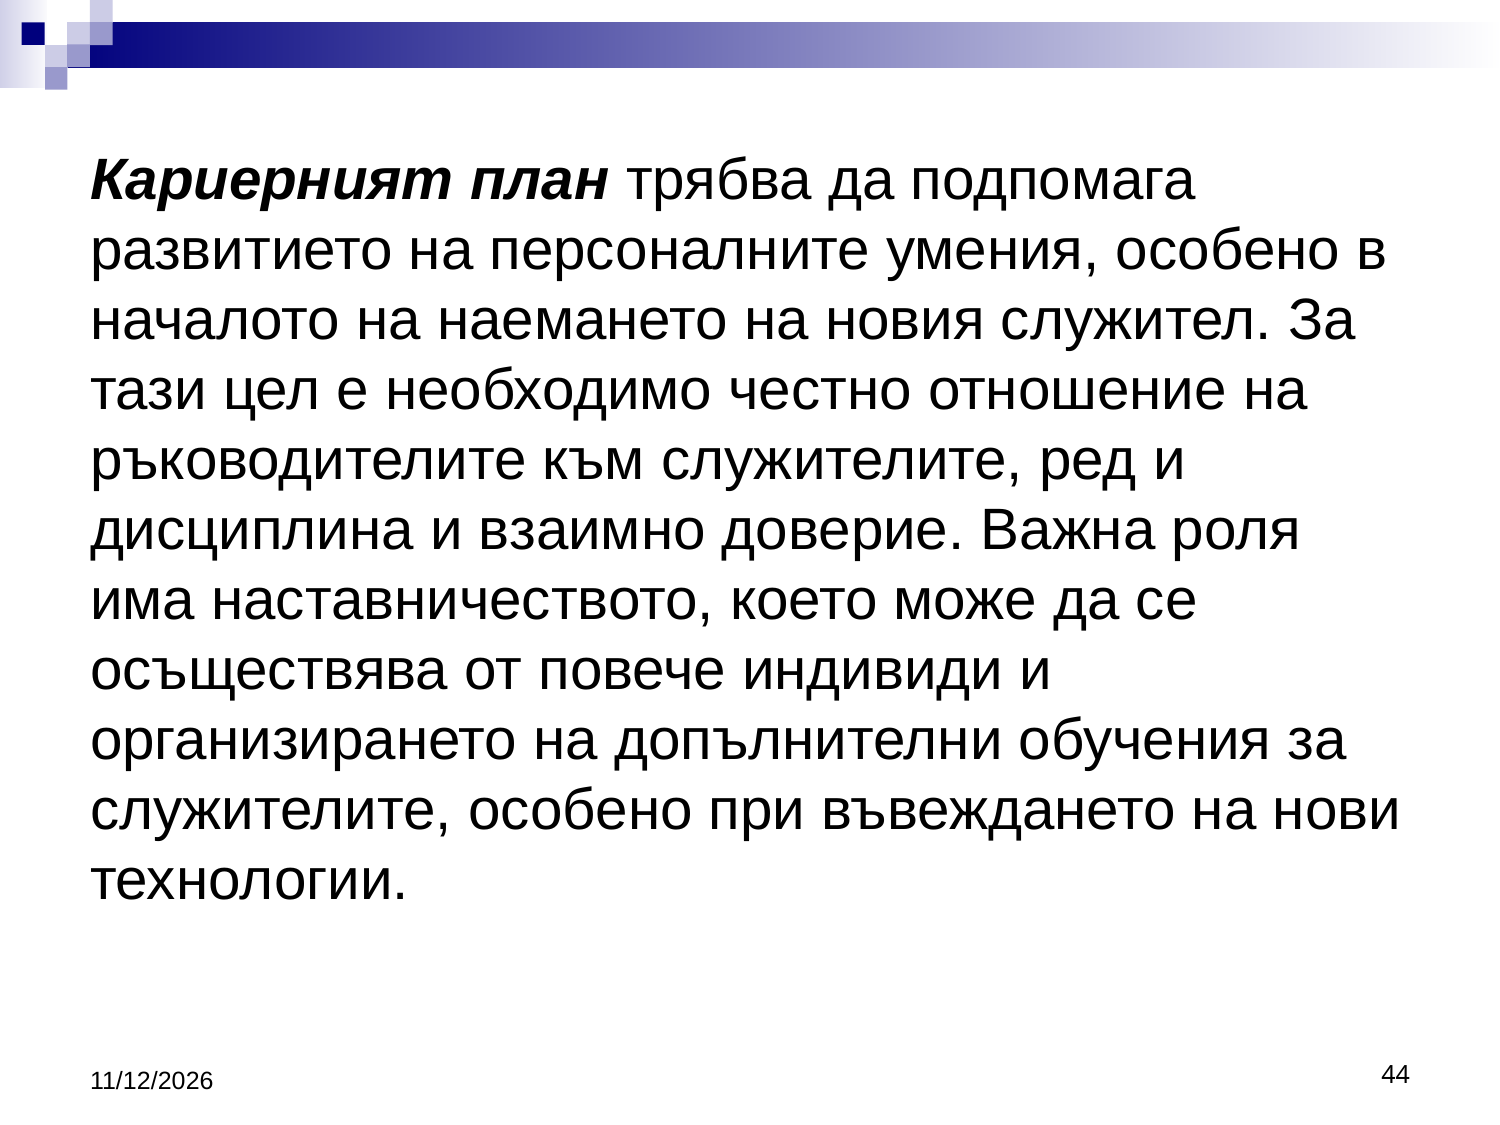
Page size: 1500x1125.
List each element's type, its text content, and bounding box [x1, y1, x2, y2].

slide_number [75, 1024, 425, 1103]
title Кариерният план трябва да подпомага развитието на персоналните умения, особено в началото на наемането на новия служител. За тази цел е необходимо честно отношение на ръководителите към служителите, ред и дисциплина и взаимно доверие. Важна роля има наставничеството, което може да се осъществява от повече индивиди и организирането на допълнителни обучения за служителите, особено при въвеждането на нови технологии. [75, 75, 1425, 1047]
slide_number 44 [1074, 1025, 1425, 1100]
